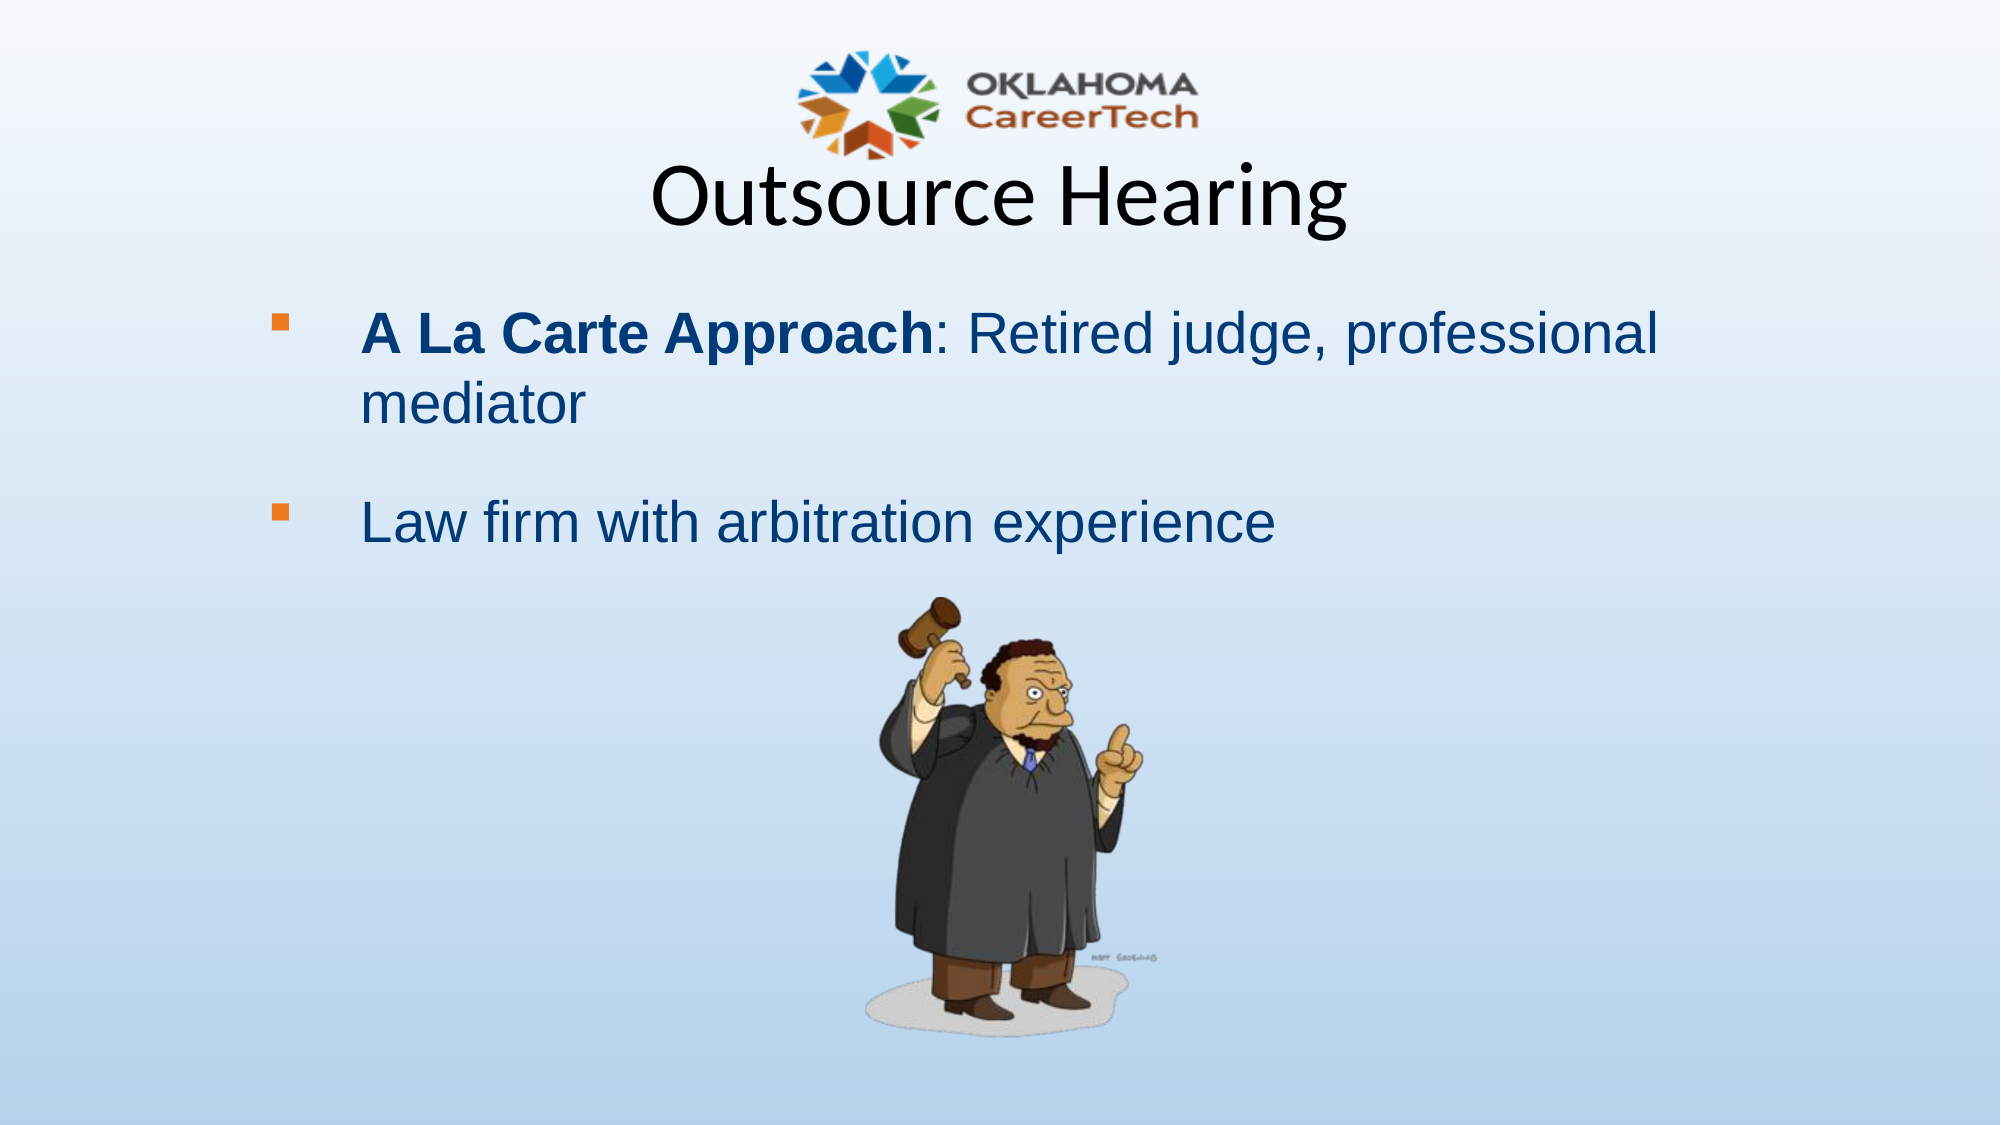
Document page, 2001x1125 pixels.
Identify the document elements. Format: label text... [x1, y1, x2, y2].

picture [789, 46, 1211, 168]
subtitle A La Carte Approach: Retired judge, professional mediator Law firm with arbitration experience [249, 287, 1750, 1063]
text_box [864, 597, 1158, 1038]
title Outsource Hearing [249, 46, 1750, 253]
